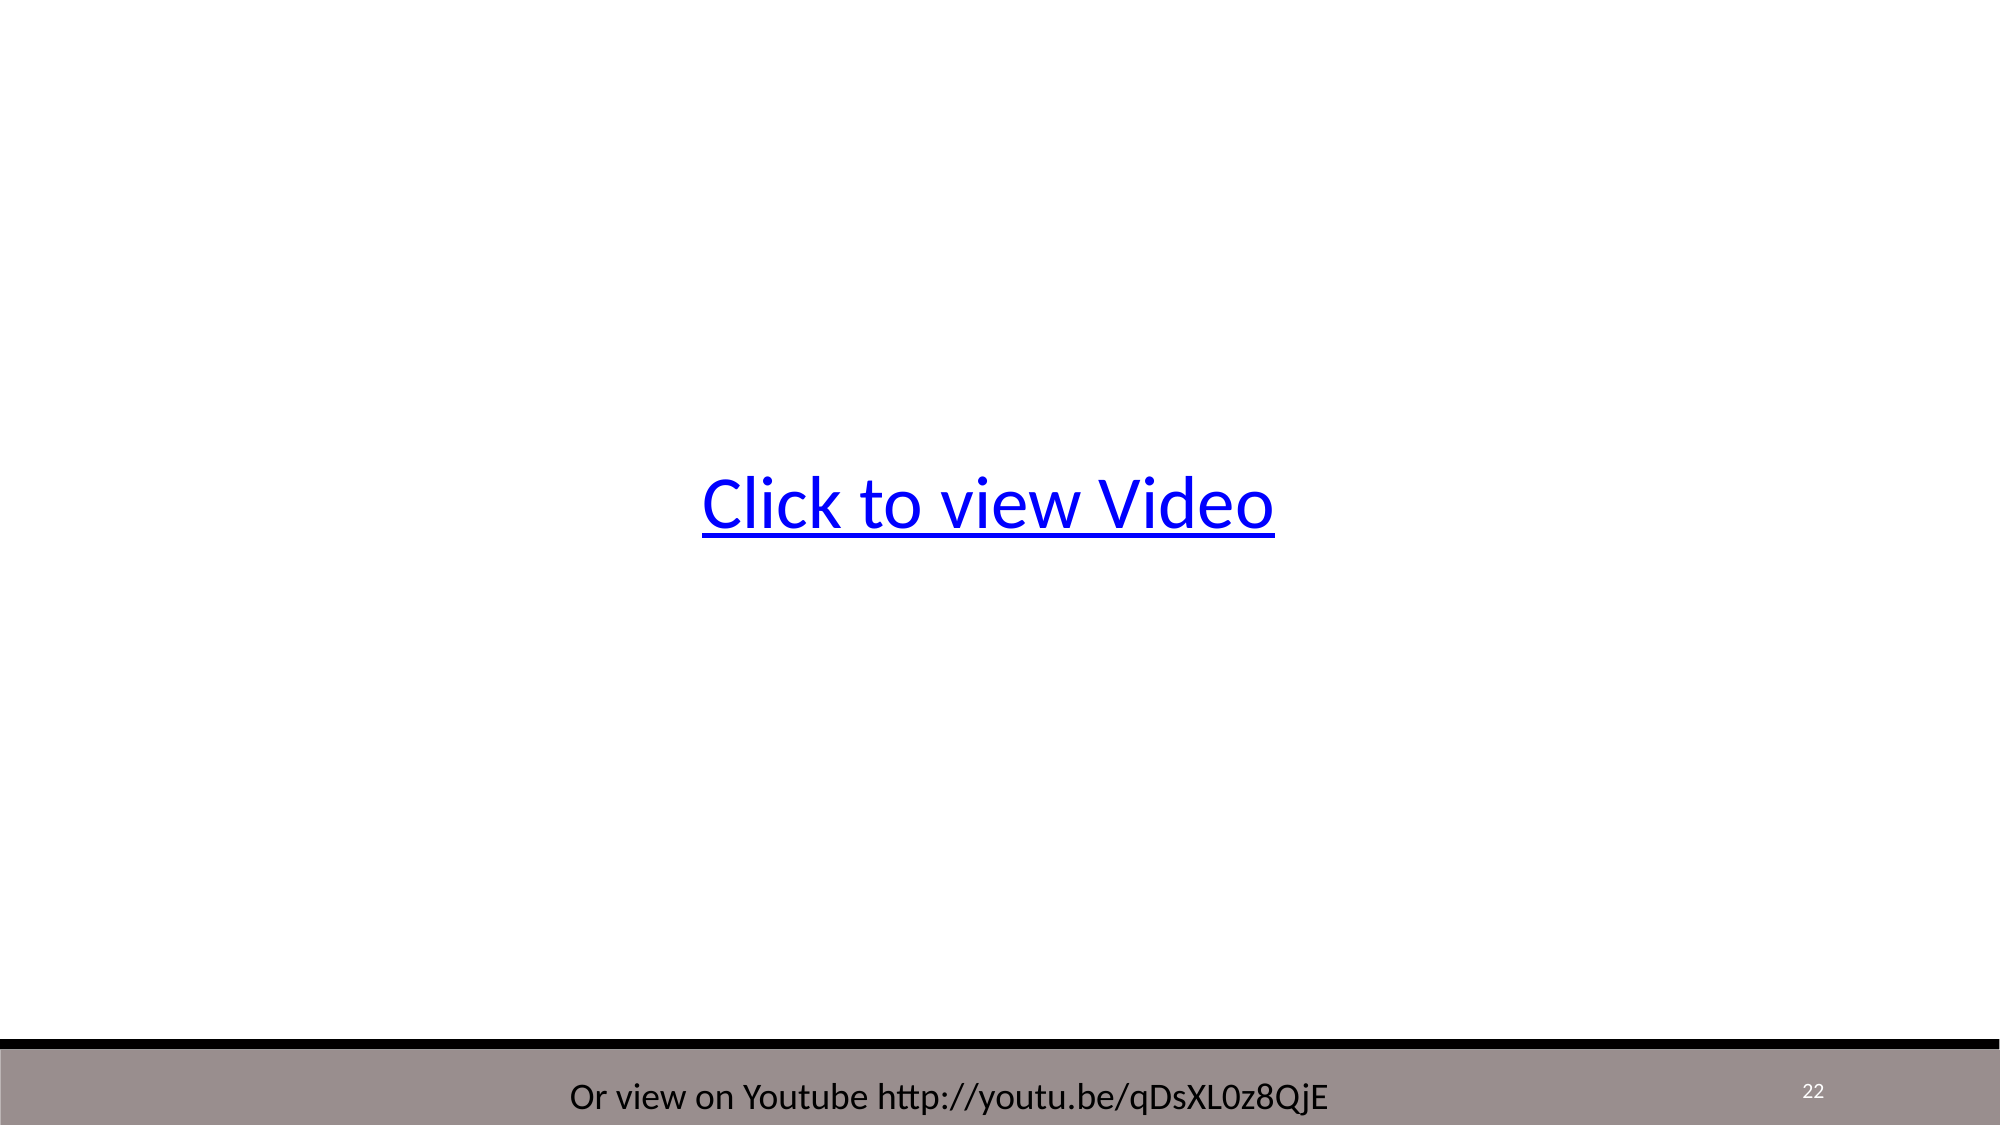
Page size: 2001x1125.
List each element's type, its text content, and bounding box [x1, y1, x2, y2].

slide_number 22 [1624, 1059, 1840, 1120]
text_box Or view on Youtube http://youtu.be/qDsXL0z8QjE [554, 1064, 1579, 1125]
text_box Click to view Video [687, 445, 1290, 551]
